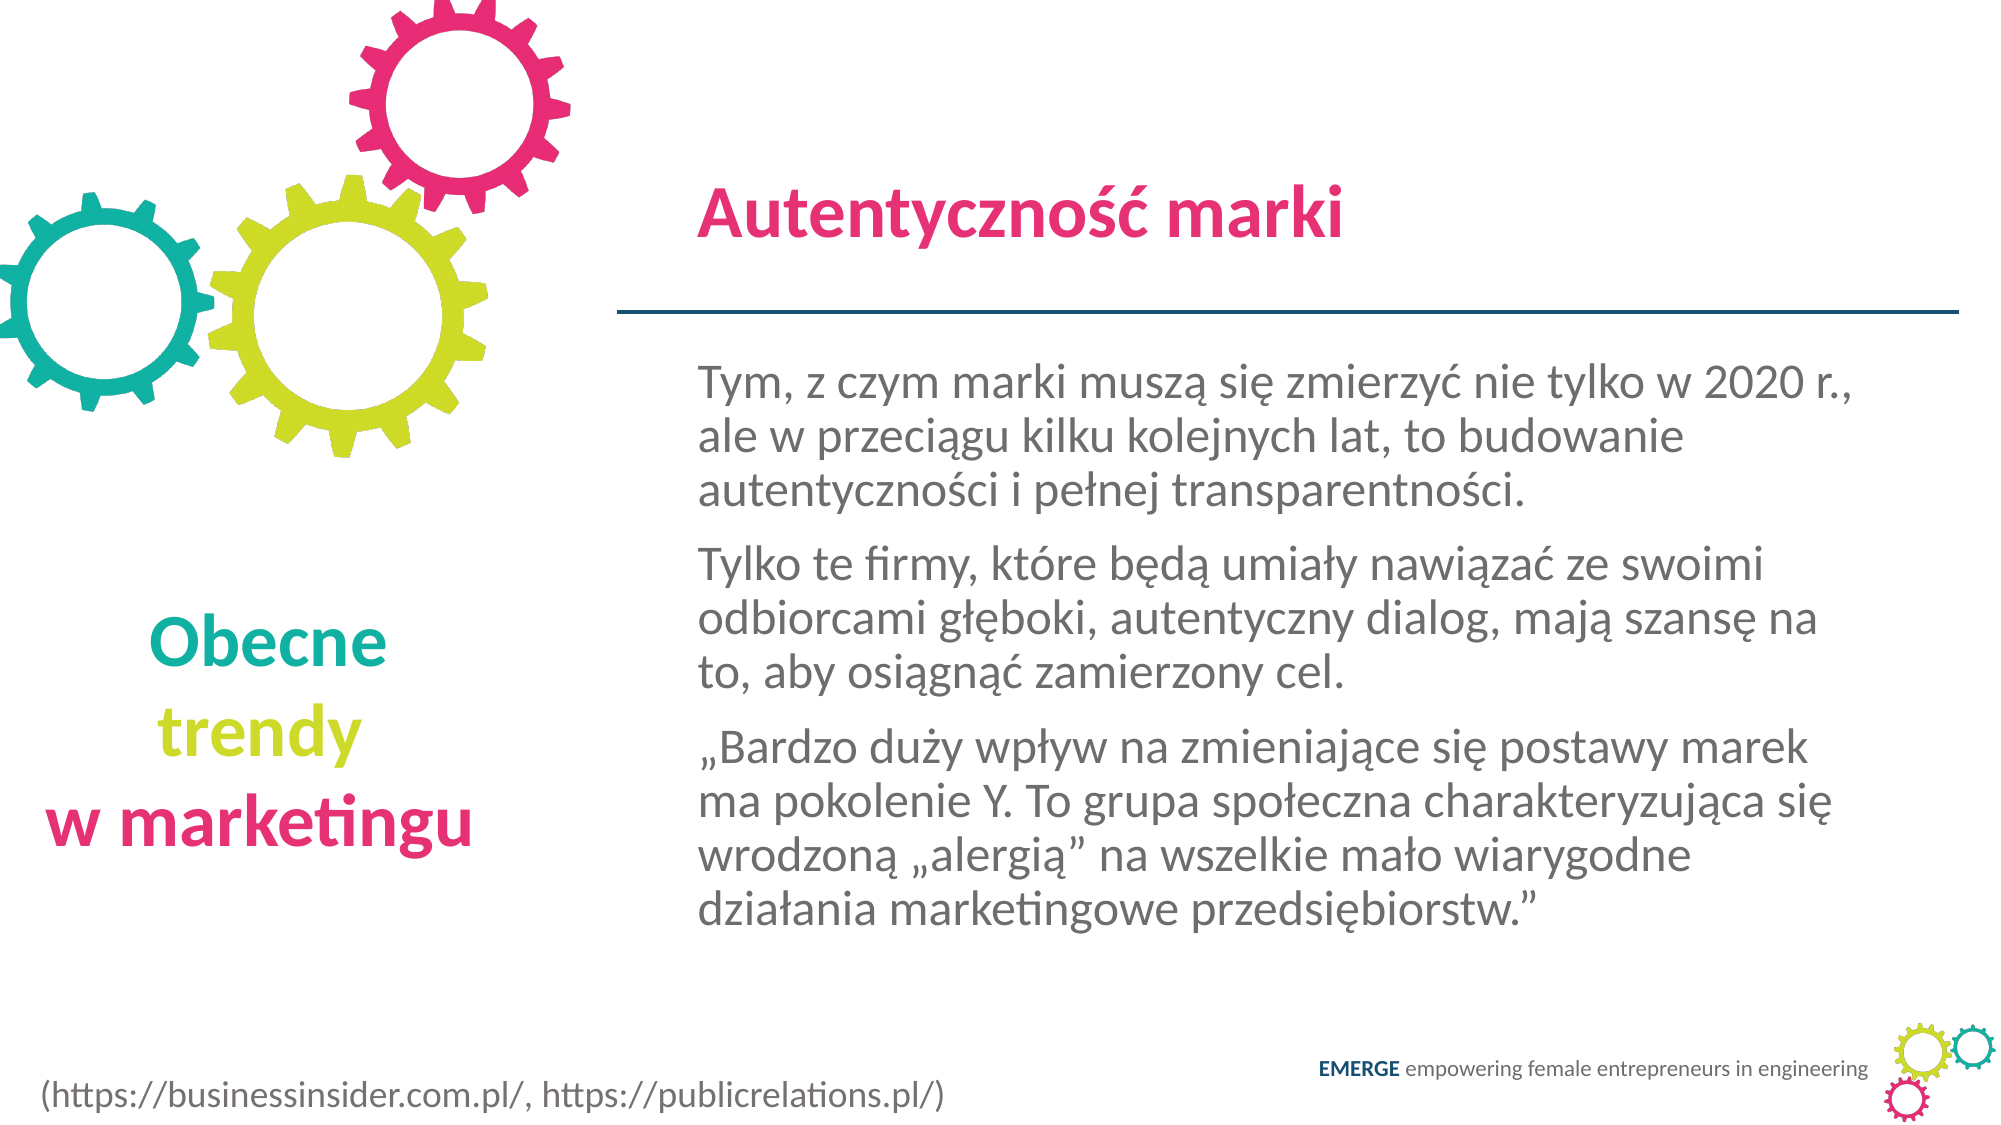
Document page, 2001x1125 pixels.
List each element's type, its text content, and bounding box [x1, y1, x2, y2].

picture [1865, 995, 2001, 1125]
text_box (https://businessinsider.com.pl/, https://publicrelations.pl/) [25, 1062, 962, 1123]
list Autentyczność marki [682, 165, 1898, 280]
text_box Obecne trendy w marketingu [21, 583, 517, 869]
picture [0, 0, 666, 583]
list Tym, z czym marki muszą się zmierzyć nie tylko w 2020 r., ale w przeciągu kilku kolejnych lat, to budowanie autentyczności i pełnej transparentności. Tylko te firmy, które będą umiały nawiązać ze swoimi odbiorcami głęboki, autentyczny dialog, mają szansę na to, aby osiągnąć zamierzony cel. „Bardzo duży wpływ na zmieniające się postawy marek ma pokolenie Y. To grupa społeczna charakteryzująca się wrodzoną „alergią” na wszelkie mało wiarygodne działania marketingowe przedsiębiorstw.” [682, 347, 1898, 1000]
